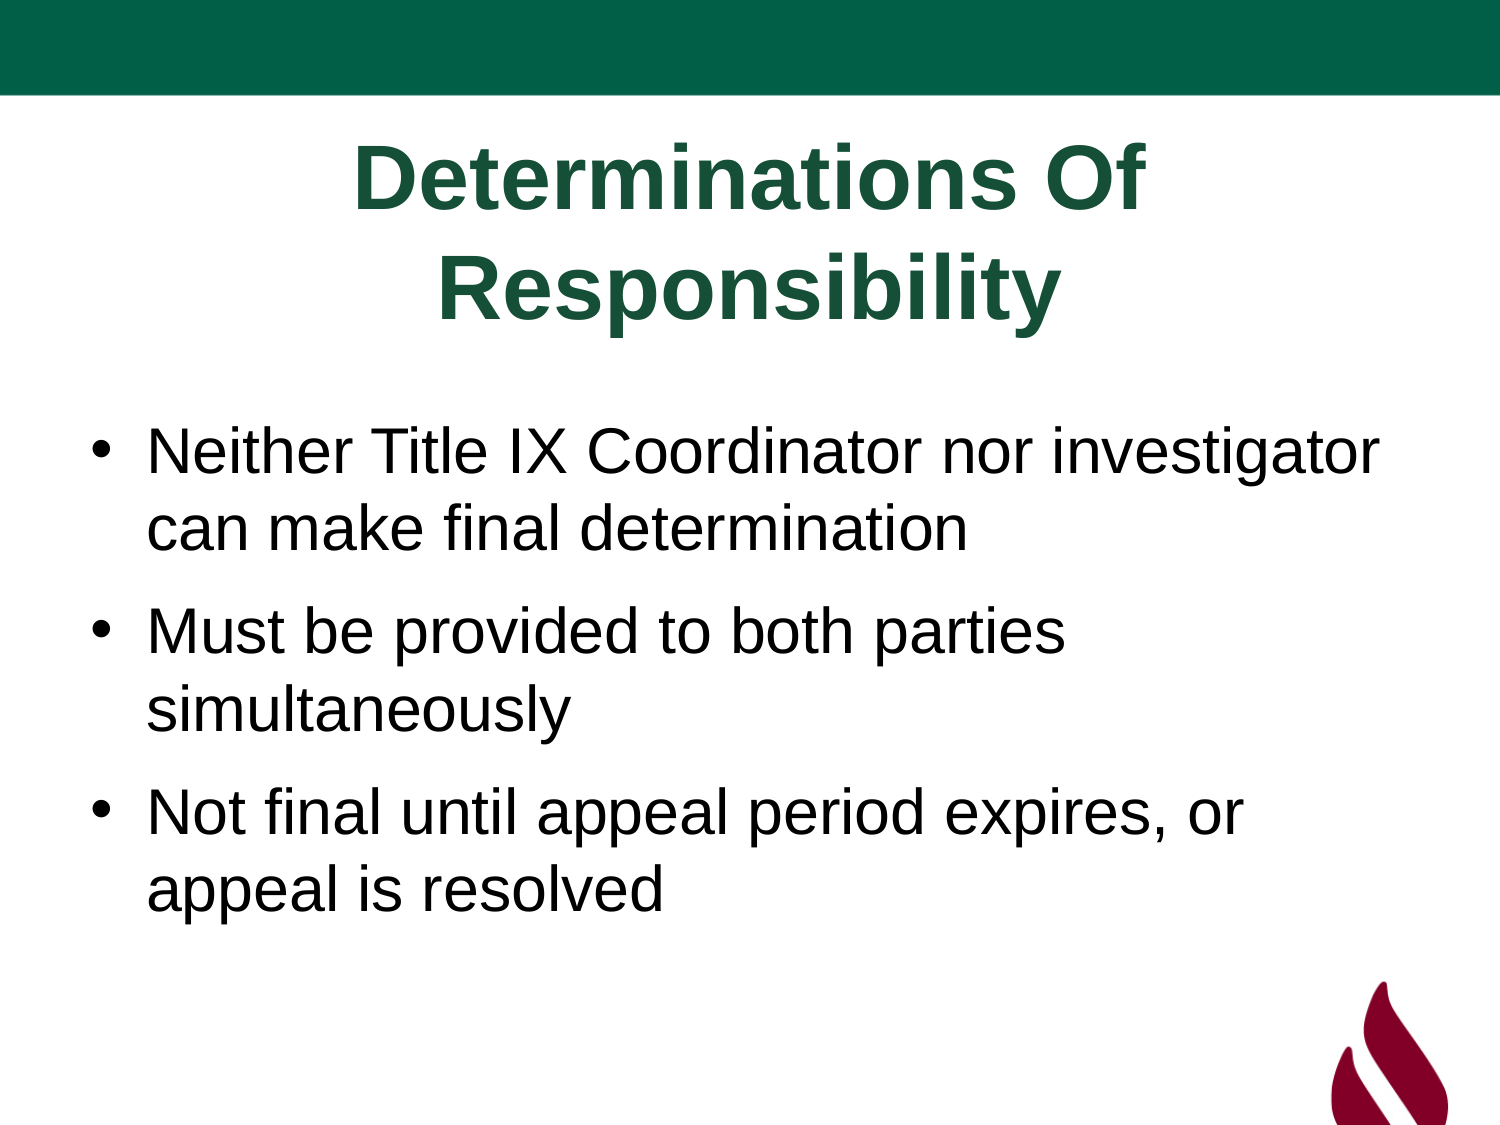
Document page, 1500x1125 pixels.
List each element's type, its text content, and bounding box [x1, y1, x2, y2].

list Neither Title IX Coordinator nor investigator can make final determination Must be provided to both parties simultaneously Not final until appeal period expires, or appeal is resolved [75, 401, 1411, 1061]
picture [0, 0, 1500, 1125]
title Determinations Of Responsibility [75, 110, 1425, 247]
